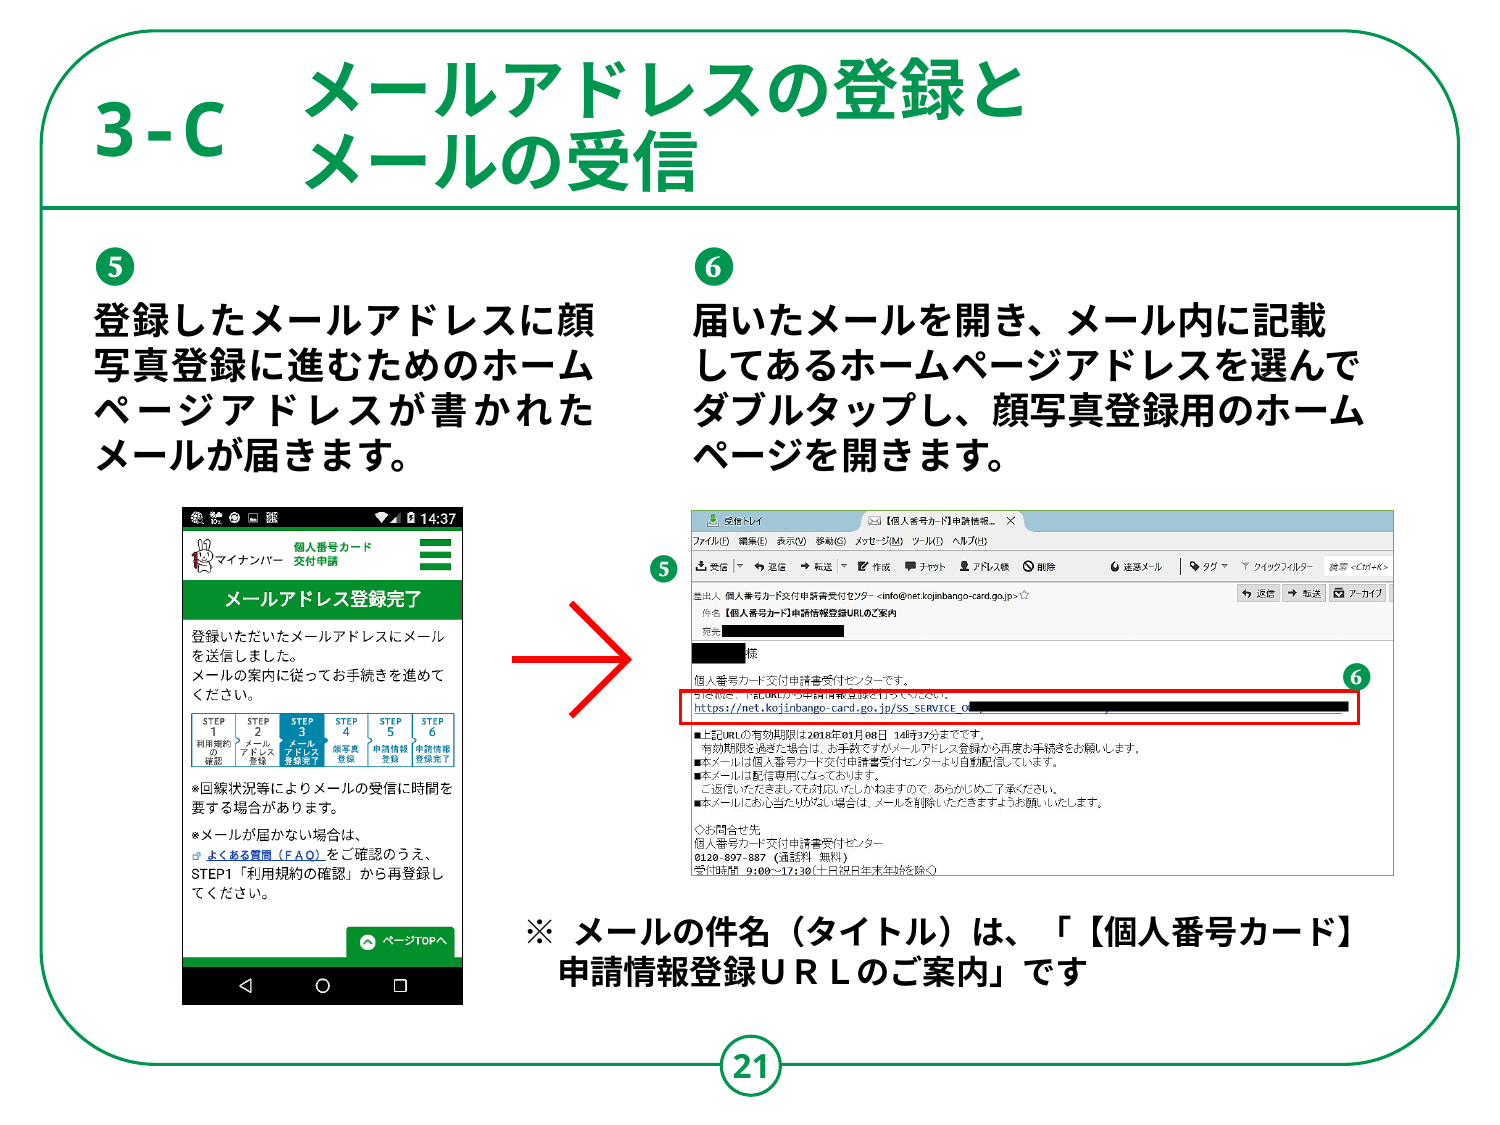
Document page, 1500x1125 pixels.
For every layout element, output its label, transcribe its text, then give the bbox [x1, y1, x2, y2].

title メールアドレスの登録と メールの受信 [283, 5, 1055, 208]
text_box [1321, 641, 1394, 708]
text_box ※ メールの件名（タイトル）は、「【個人番号カード】申請情報登録ＵＲＬのご案内」です [509, 903, 1394, 999]
picture [183, 508, 462, 1004]
text_box [680, 690, 1360, 724]
text_box [691, 708, 1394, 876]
text_box [691, 510, 1394, 690]
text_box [628, 533, 702, 600]
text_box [511, 602, 630, 717]
text_box ❺ 登録したメールアドレスに顔写真登録に進むためのホームページアドレスが書かれたメールが届きます。 [78, 219, 611, 485]
text_box 3-C [78, 74, 243, 180]
text_box ❻ 届いたメールを開き、メール内に記載 してあるホームページアドレスを選んでダブルタップし、顔写真登録用のホームページを開きます。 [677, 219, 1395, 485]
